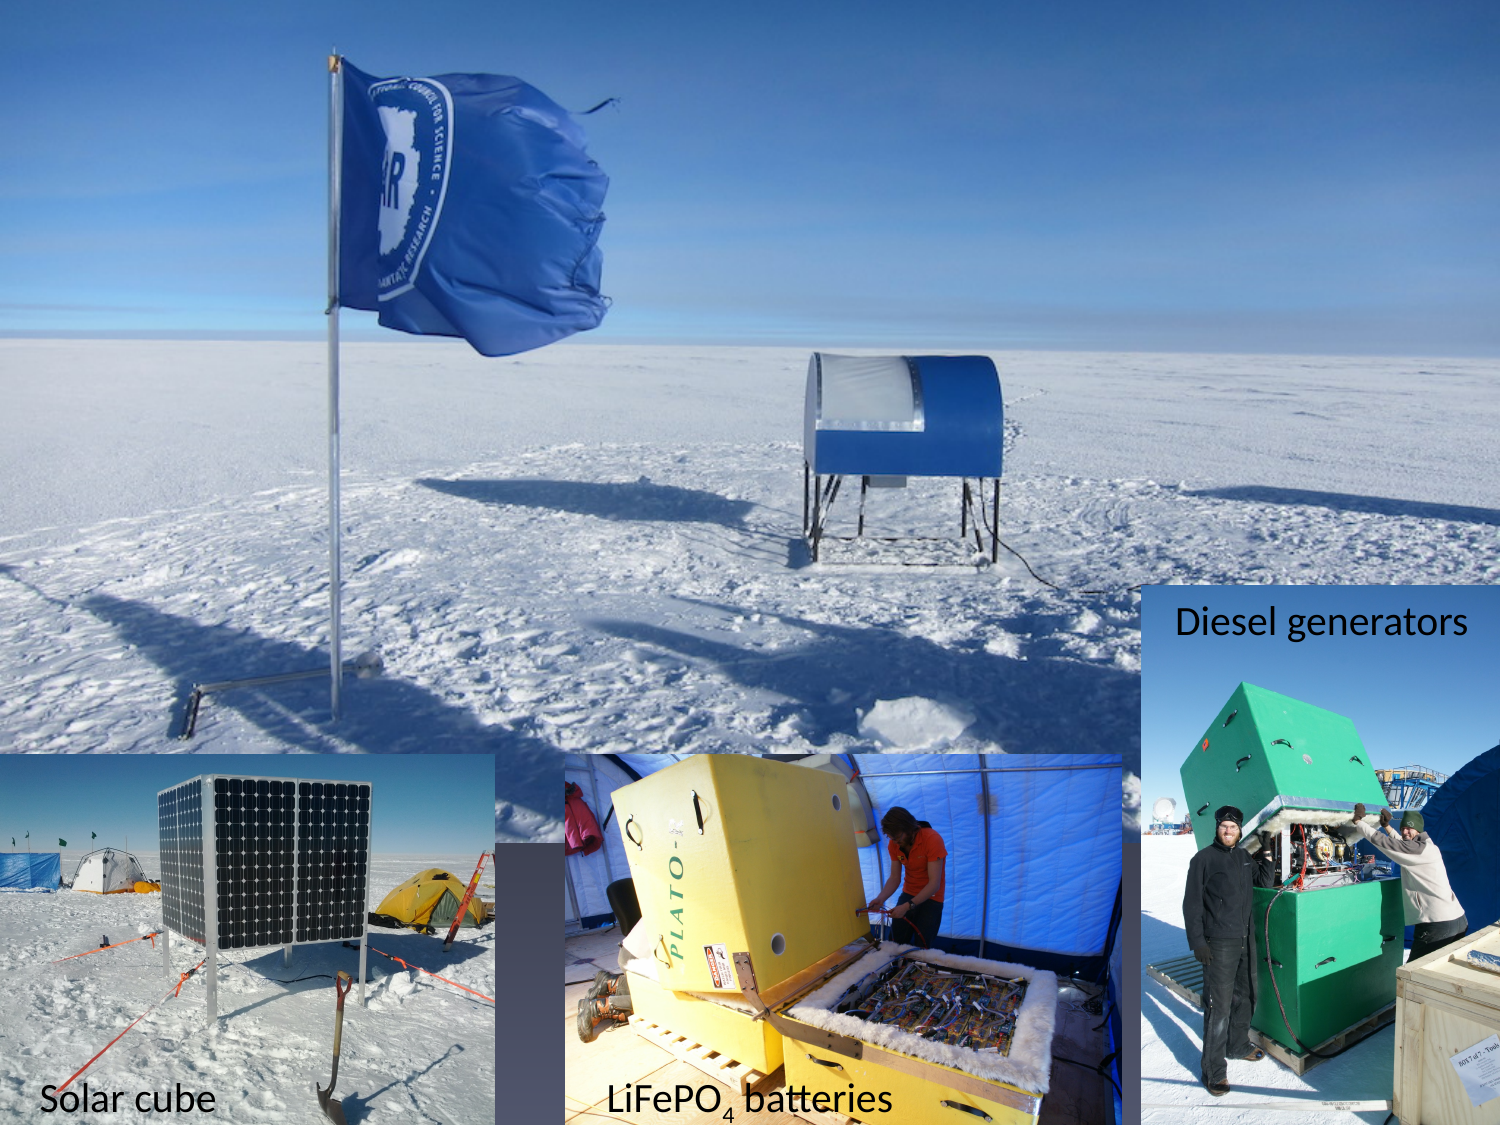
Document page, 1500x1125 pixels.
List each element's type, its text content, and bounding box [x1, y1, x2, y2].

text_box LiFePO4 batteries [550, 1063, 560, 1125]
picture [0, 0, 1500, 1125]
